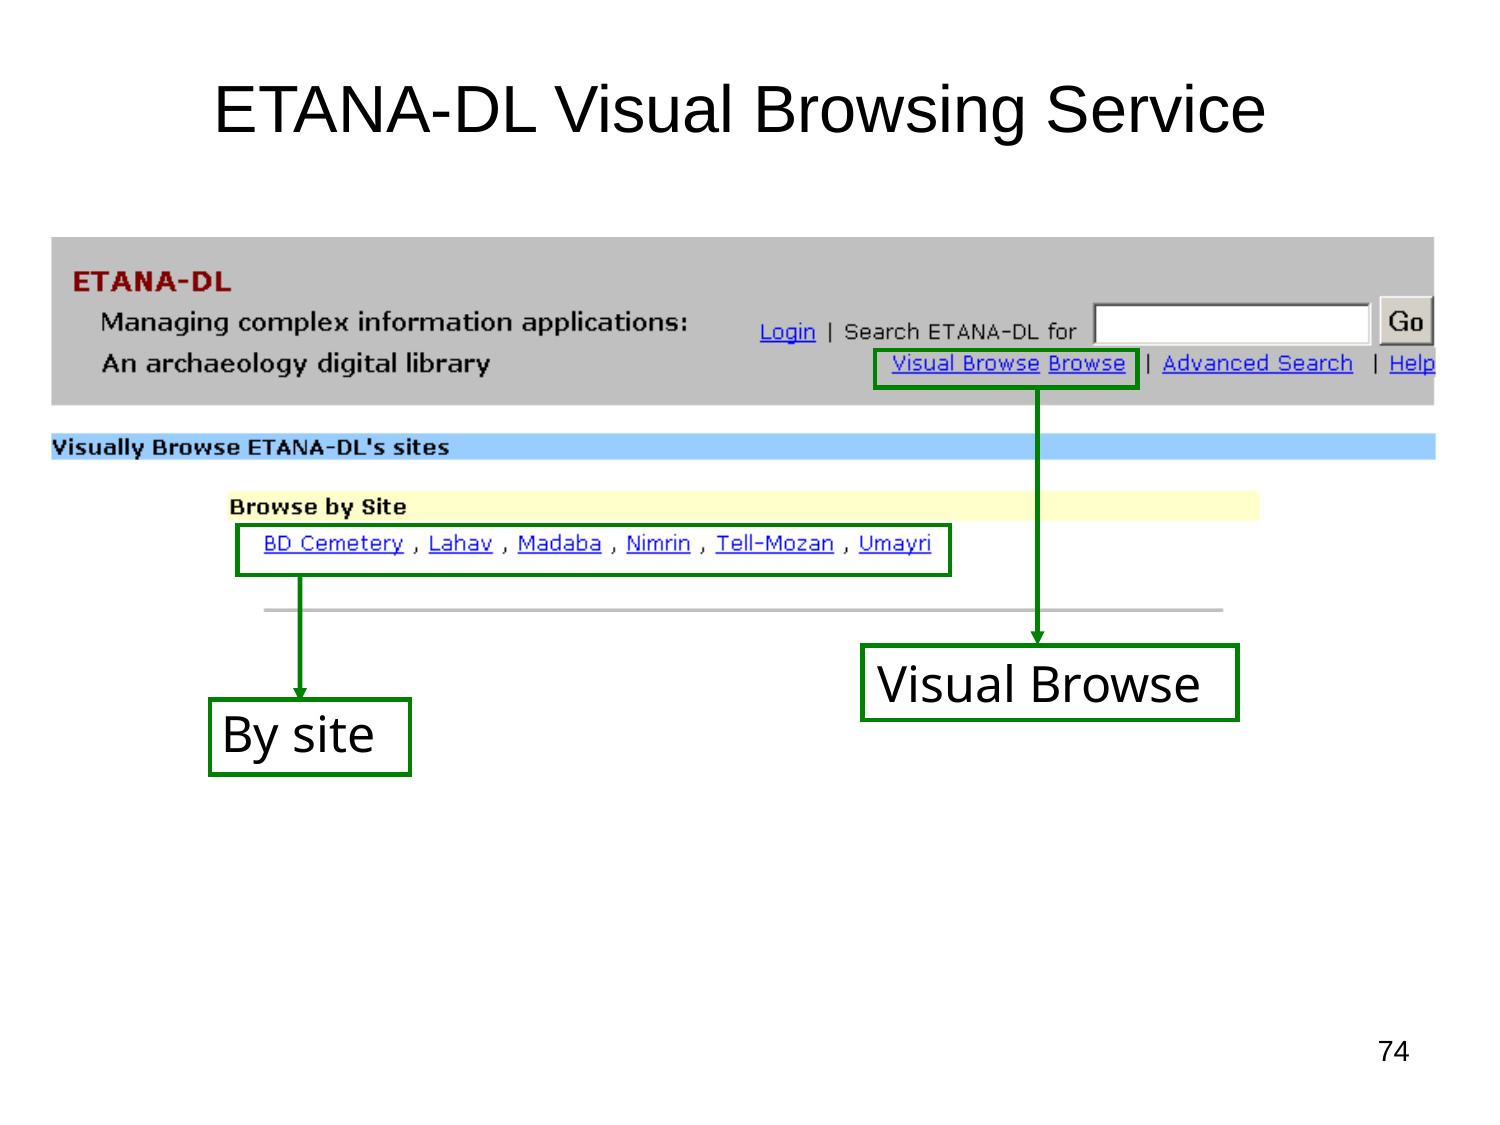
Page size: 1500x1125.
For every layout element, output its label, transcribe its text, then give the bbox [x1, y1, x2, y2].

slide_number 74 [1074, 1024, 1426, 1103]
text_box [209, 699, 410, 775]
text_box [1031, 621, 1044, 646]
text_box ETANA-DL Visual Browsing Service [53, 37, 1429, 175]
text_box By site [303, 695, 391, 699]
text_box By site [206, 695, 298, 770]
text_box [49, 237, 1441, 612]
text_box [293, 621, 307, 703]
text_box Visual Browse [862, 645, 1238, 720]
